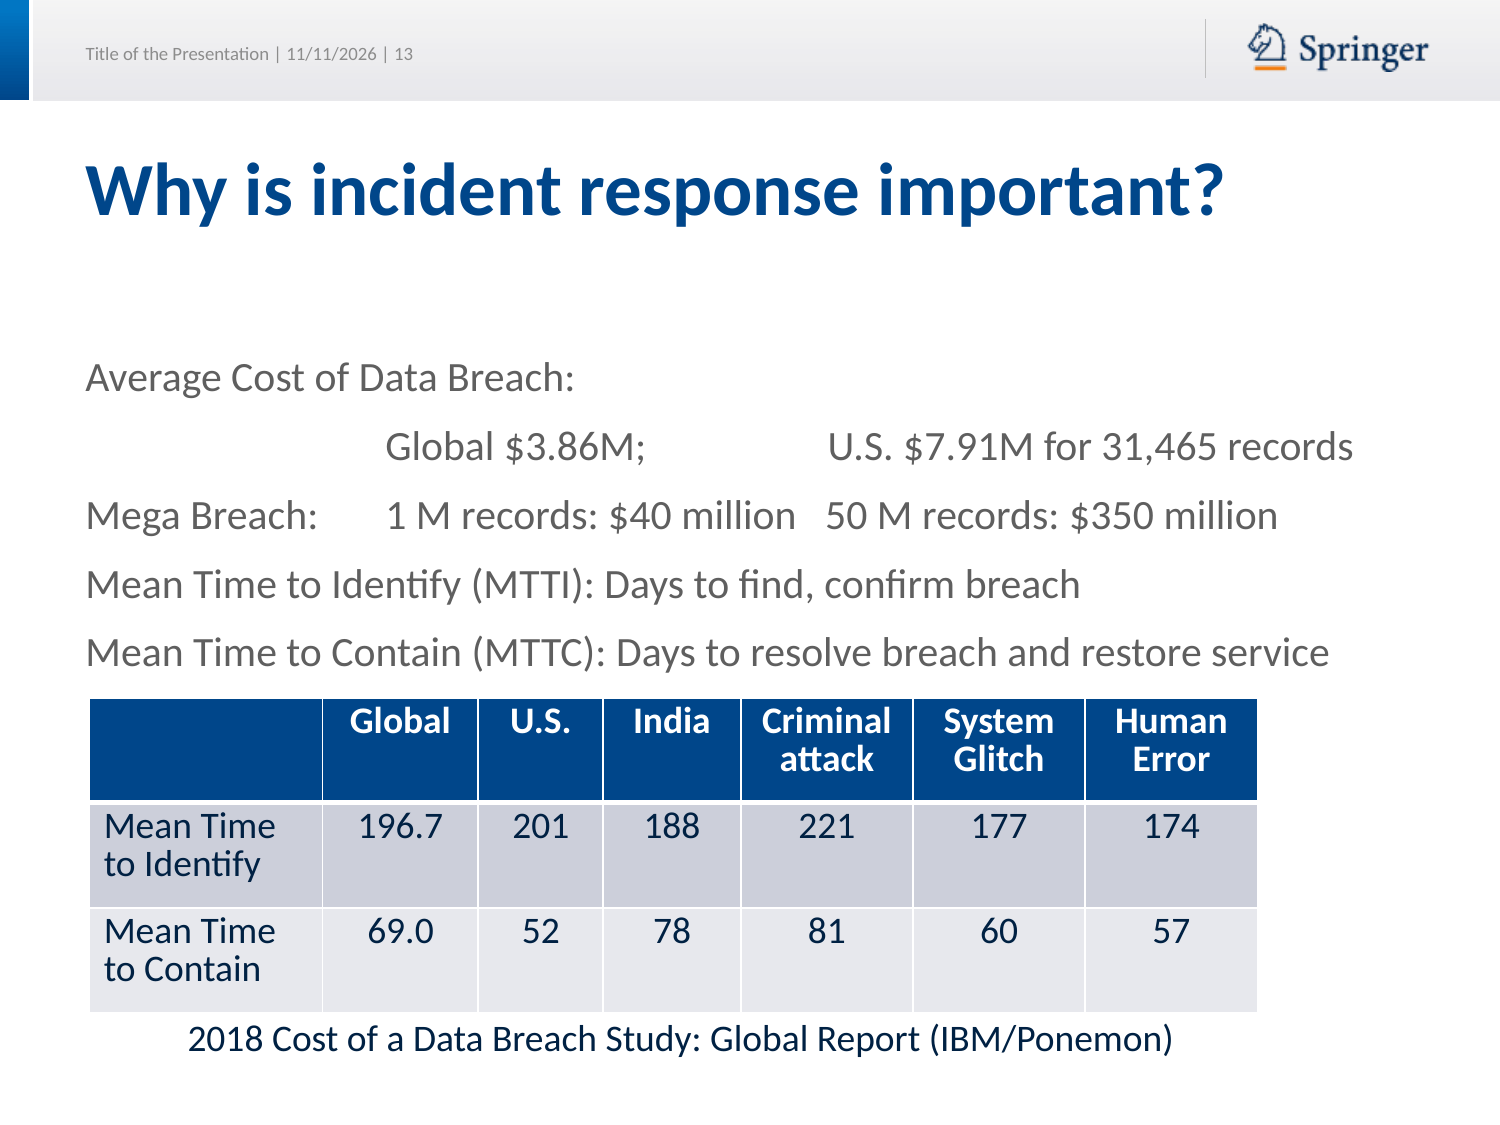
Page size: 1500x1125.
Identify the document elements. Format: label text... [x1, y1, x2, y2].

table_cell 201 [479, 805, 602, 907]
table_cell 188 [604, 805, 740, 907]
table_cell Mean Time to Identify [90, 805, 322, 907]
picture [33, 0, 1500, 101]
title Why is incident response important? [85, 150, 1424, 233]
table_cell 174 [1086, 805, 1257, 907]
table_cell 177 [914, 805, 1084, 907]
table_cell 60 [914, 909, 1084, 1012]
table_cell 52 [479, 909, 602, 1012]
table_cell 69.0 [323, 909, 477, 1012]
table_header [90, 699, 322, 800]
table_cell 81 [742, 909, 912, 1012]
table_header Human Error [1086, 699, 1257, 800]
list Average Cost of Data Breach: Global $3.86M; U.S. $7.91M for 31,465 records Mega Breach: 1 M records: $40 million 50 M records: $350 million Mean Time to Identify (MTTI): Days to find, confirm breach Mean Time to Contain (MTTC): Days to resolve breach and restore service [85, 350, 1424, 1046]
table_header U.S. [479, 699, 602, 800]
table_cell 196.7 [323, 805, 477, 907]
text_box 2018 Cost of a Data Breach Study: Global Report (IBM/Ponemon) [187, 1012, 338, 1125]
table_header Global [323, 699, 477, 800]
table_cell 57 [1086, 909, 1257, 1012]
table_header India [604, 699, 740, 800]
table_cell 221 [742, 805, 912, 907]
table_cell 78 [604, 909, 740, 1012]
table_header Criminal attack [742, 699, 912, 800]
table_header System Glitch [914, 699, 1084, 800]
table_cell Mean Time to Contain [90, 909, 322, 1012]
